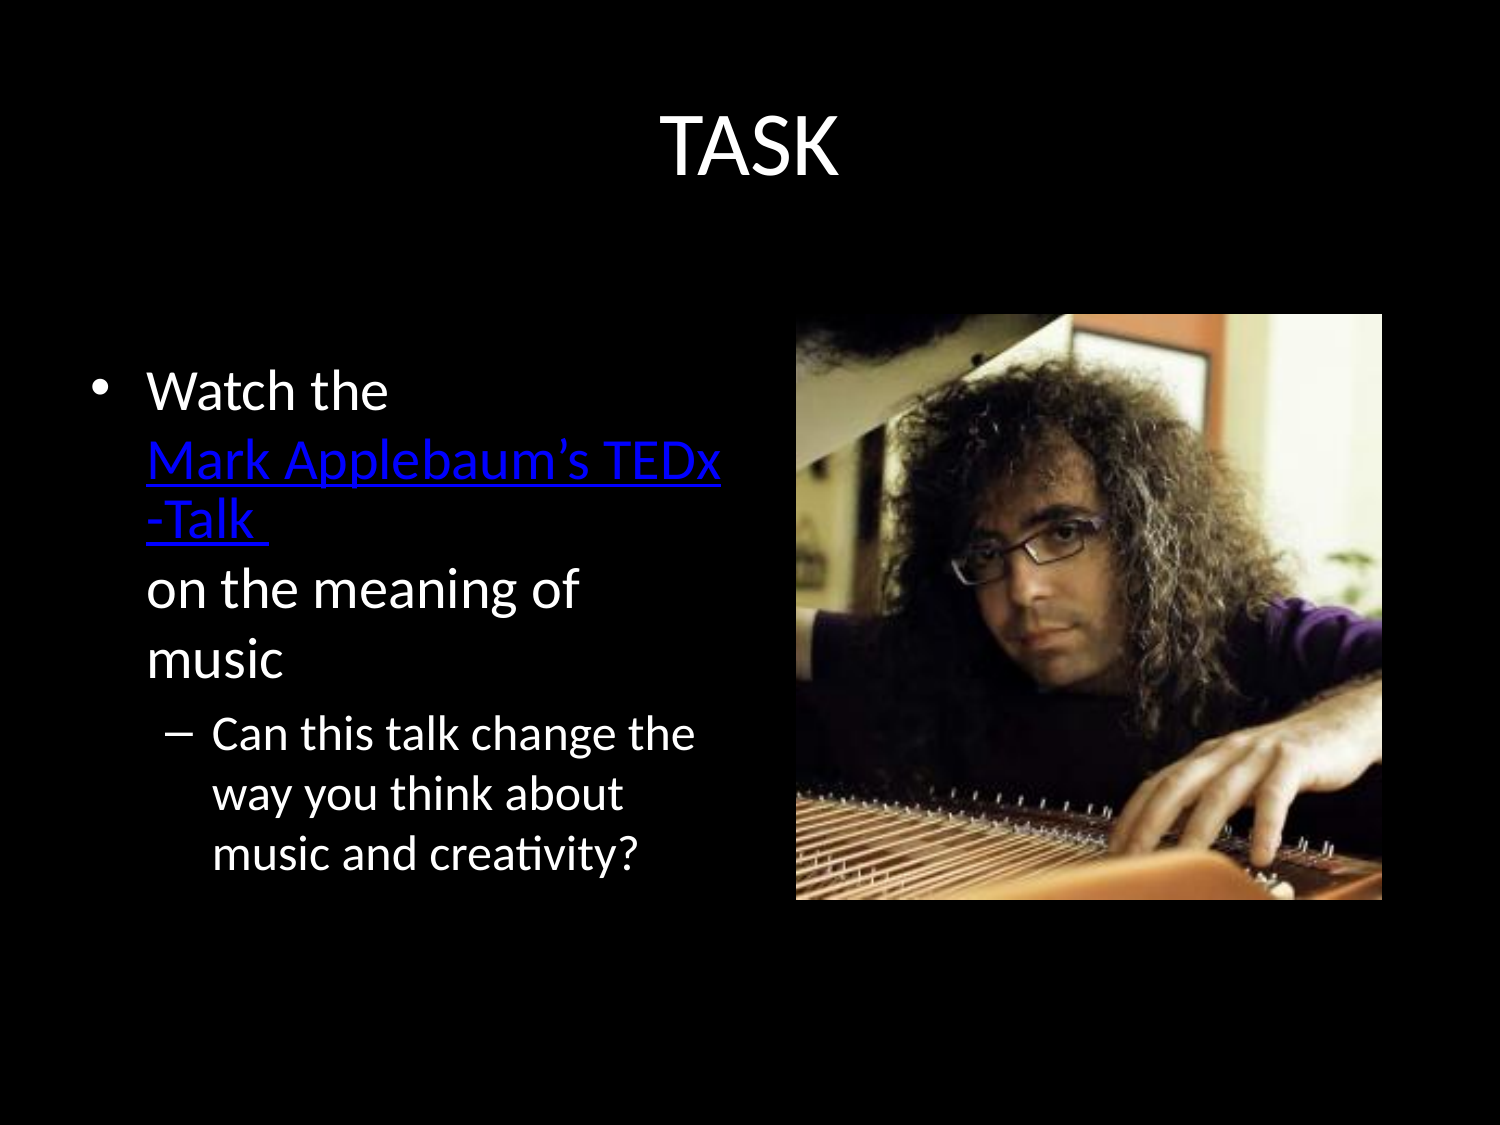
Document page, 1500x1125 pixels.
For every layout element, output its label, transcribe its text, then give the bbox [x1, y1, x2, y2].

list Watch the Mark Applebaum’s TEDx-Talk on the meaning of music Can this talk change the way you think about music and creativity? [75, 262, 738, 1005]
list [796, 314, 1383, 900]
title TASK [75, 45, 1425, 233]
